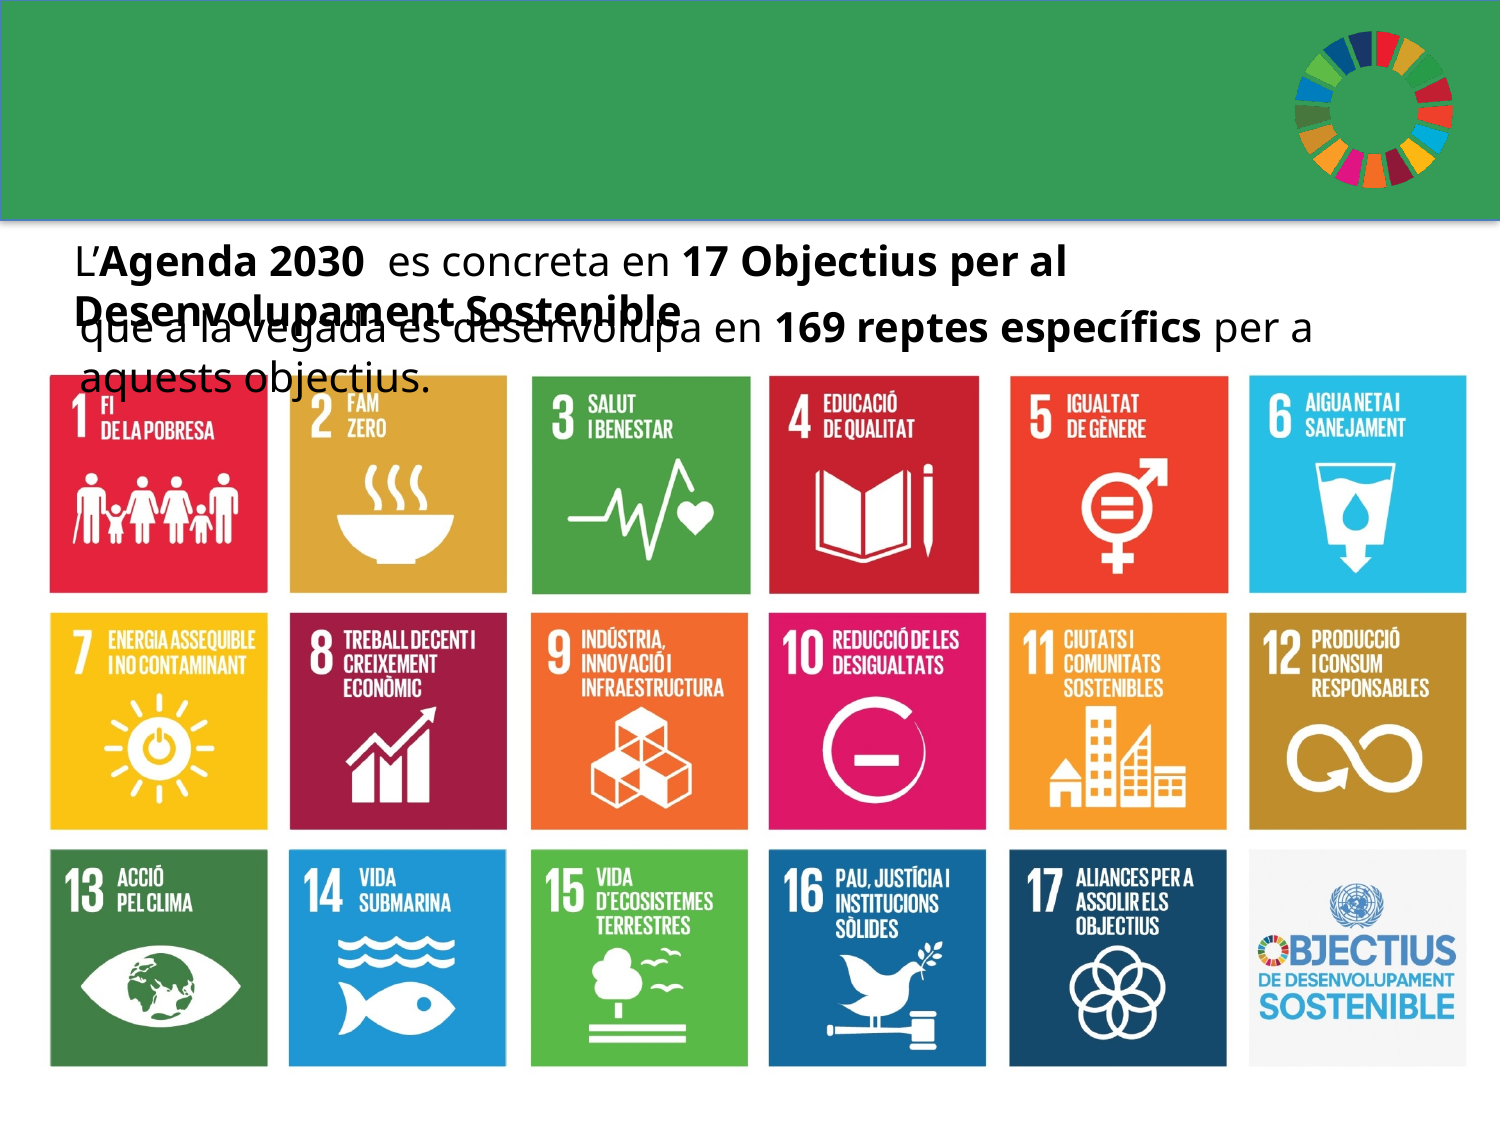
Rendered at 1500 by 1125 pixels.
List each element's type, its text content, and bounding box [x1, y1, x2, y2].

text_box L’Agenda 2030 es concreta en 17 Objectius per al Desenvolupament Sostenible [59, 227, 1432, 343]
picture [1291, 27, 1456, 192]
picture [41, 366, 1474, 1075]
text_box que a la vegada es desenvolupa en 169 reptes específics per a aquests objectius. [64, 293, 1456, 364]
text_box [0, 0, 1500, 221]
